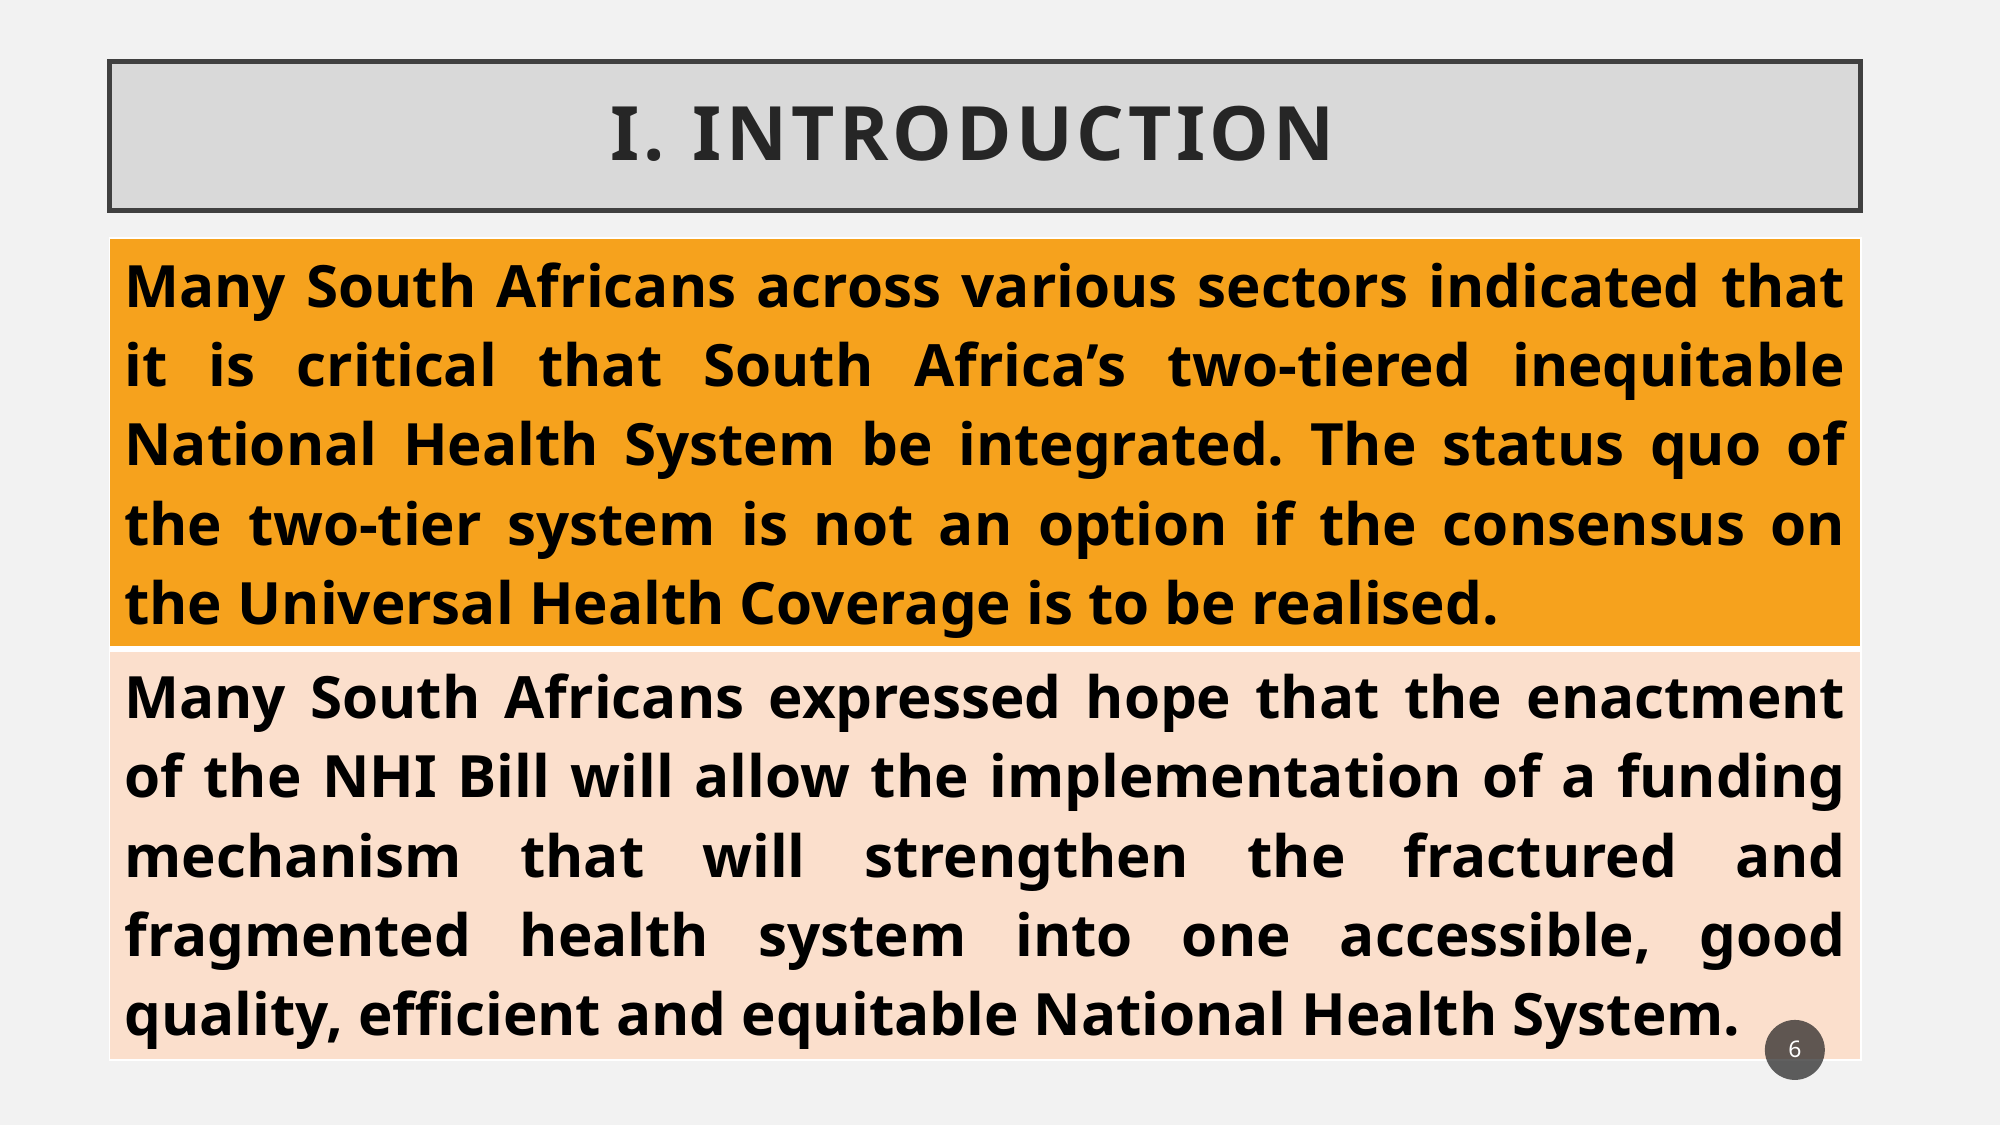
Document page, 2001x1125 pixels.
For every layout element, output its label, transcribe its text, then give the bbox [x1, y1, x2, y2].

table_header Many South Africans across various sectors indicated that it is critical that South Africa’s two-tiered inequitable National Health System be integrated. The status quo of the two-tier system is not an option if the consensus on the Universal Health Coverage is to be realised. [110, 239, 1860, 646]
title I. INTRODUCTION [107, 59, 1863, 213]
table_cell Many South Africans expressed hope that the enactment of the NHI Bill will allow the implementation of a funding mechanism that will strengthen the fractured and fragmented health system into one accessible, good quality, efficient and equitable National Health System. [110, 652, 1860, 1059]
slide_number 6 [1764, 1019, 1825, 1080]
